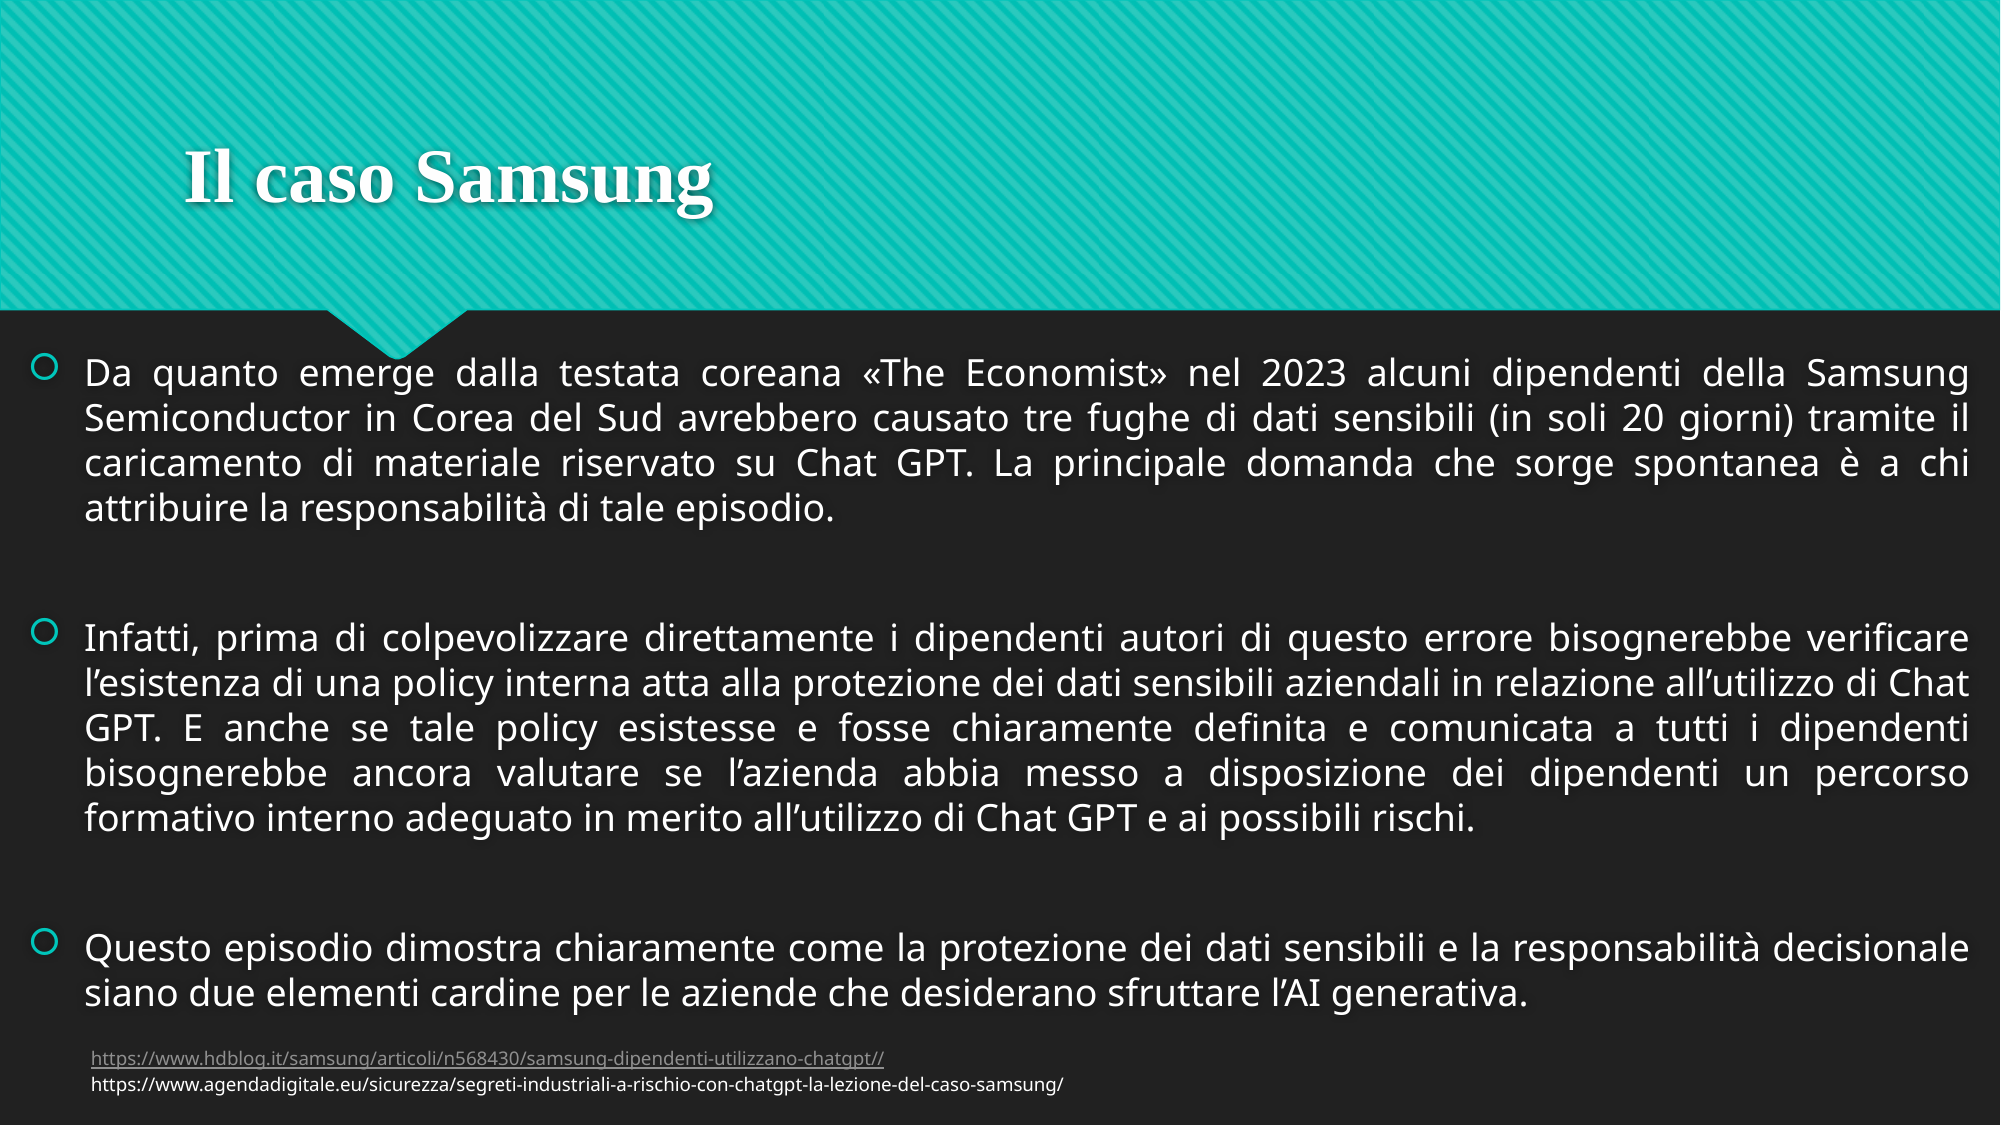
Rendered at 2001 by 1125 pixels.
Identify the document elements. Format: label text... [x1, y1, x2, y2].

footer https://www.hdblog.it/samsung/articoli/n568430/samsung-dipendenti-utilizzano-chatgpt// https://www.agendadigitale.eu/sicurezza/segreti-industriali-a-rischio-con-chatgpt-la-lezione-del-caso-samsung/ [75, 1038, 1988, 1125]
title Il caso Samsung [168, 106, 1832, 226]
list Da quanto emerge dalla testata coreana «The Economist» nel 2023 alcuni dipendenti della Samsung Semiconductor in Corea del Sud avrebbero causato tre fughe di dati sensibili (in soli 20 giorni) tramite il caricamento di materiale riservato su Chat GPT. La principale domanda che sorge spontanea è a chi attribuire la responsabilità di tale episodio. Infatti, prima di colpevolizzare direttamente i dipendenti autori di questo errore bisognerebbe verificare l’esistenza di una policy interna atta alla protezione dei dati sensibili aziendali in relazione all’utilizzo di Chat GPT. E anche se tale policy esistesse e fosse chiaramente definita e comunicata a tutti i dipendenti bisognerebbe ancora valutare se l’azienda abbia messo a disposizione dei dipendenti un percorso formativo interno adeguato in merito all’utilizzo di Chat GPT e ai possibili rischi. Questo episodio dimostra chiaramente come la protezione dei dati sensibili e la responsabilità decisionale siano due elementi cardine per le aziende che desiderano sfruttare l’AI generativa. [12, 328, 1988, 1100]
